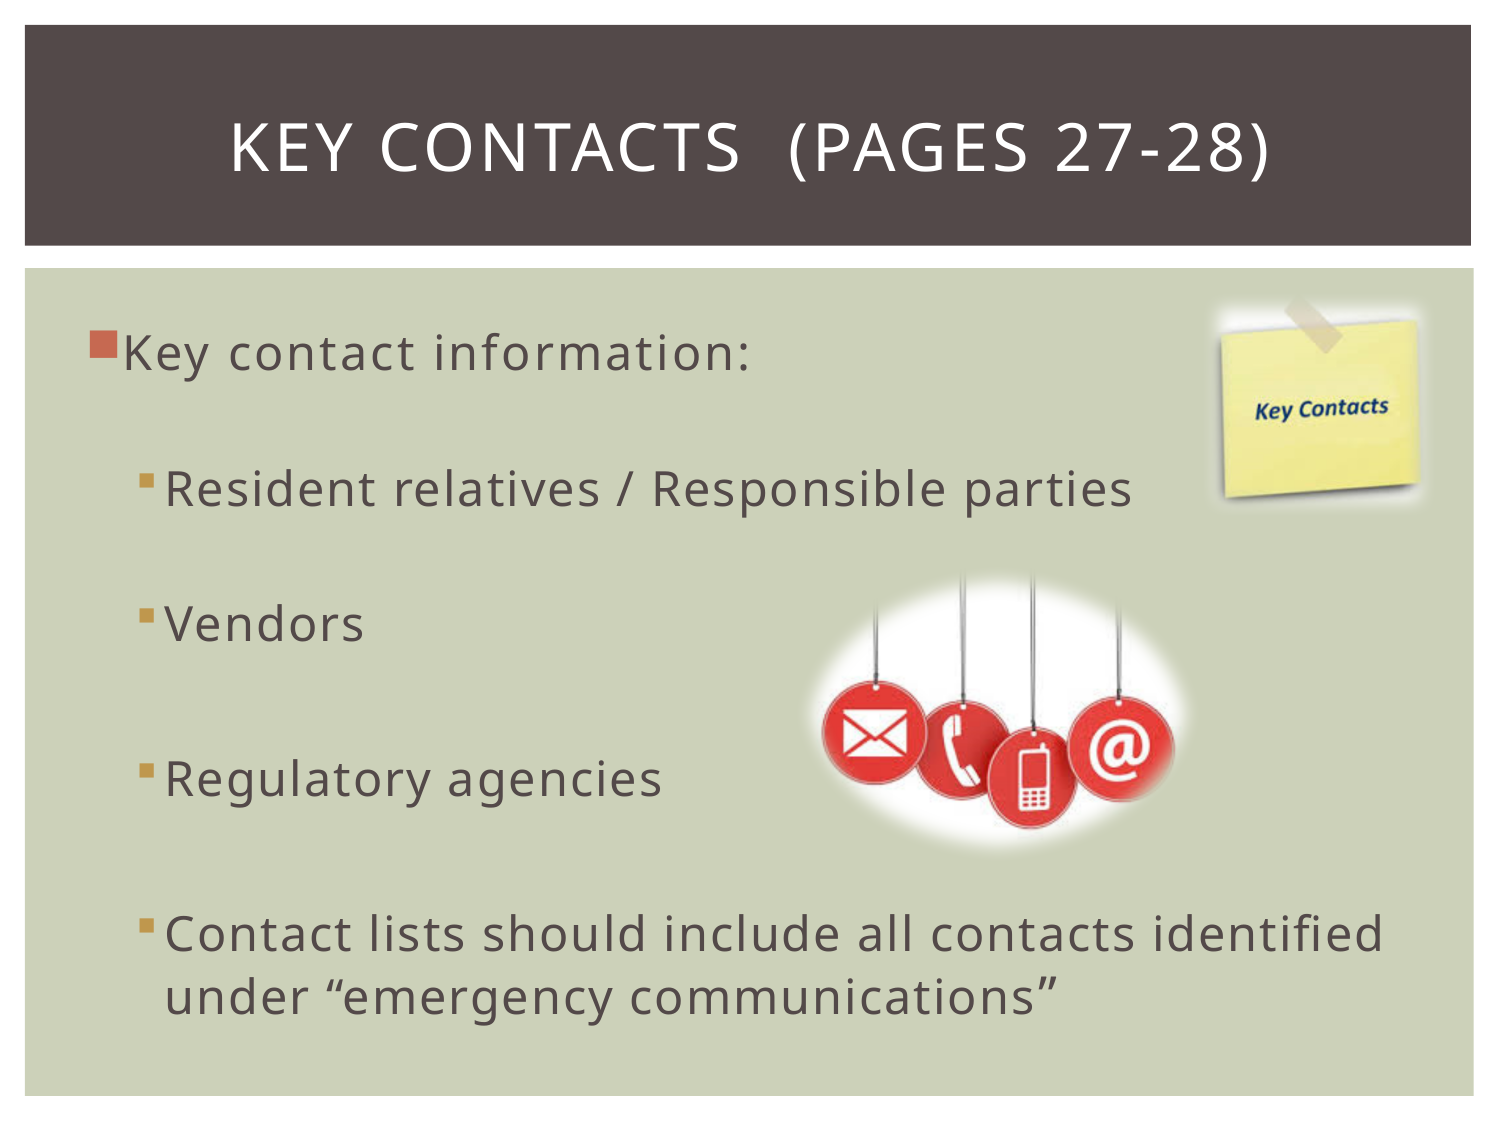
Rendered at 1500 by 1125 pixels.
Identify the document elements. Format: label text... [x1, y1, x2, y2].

picture [1199, 290, 1438, 519]
title KEY CONTACTS (pages 27-28) [62, 58, 1438, 232]
list Key contact information: Resident relatives / Responsible parties Vendors Regulatory agencies Contact lists should include all contacts identified under “emergency communications” [62, 314, 1442, 1038]
picture [791, 562, 1205, 866]
